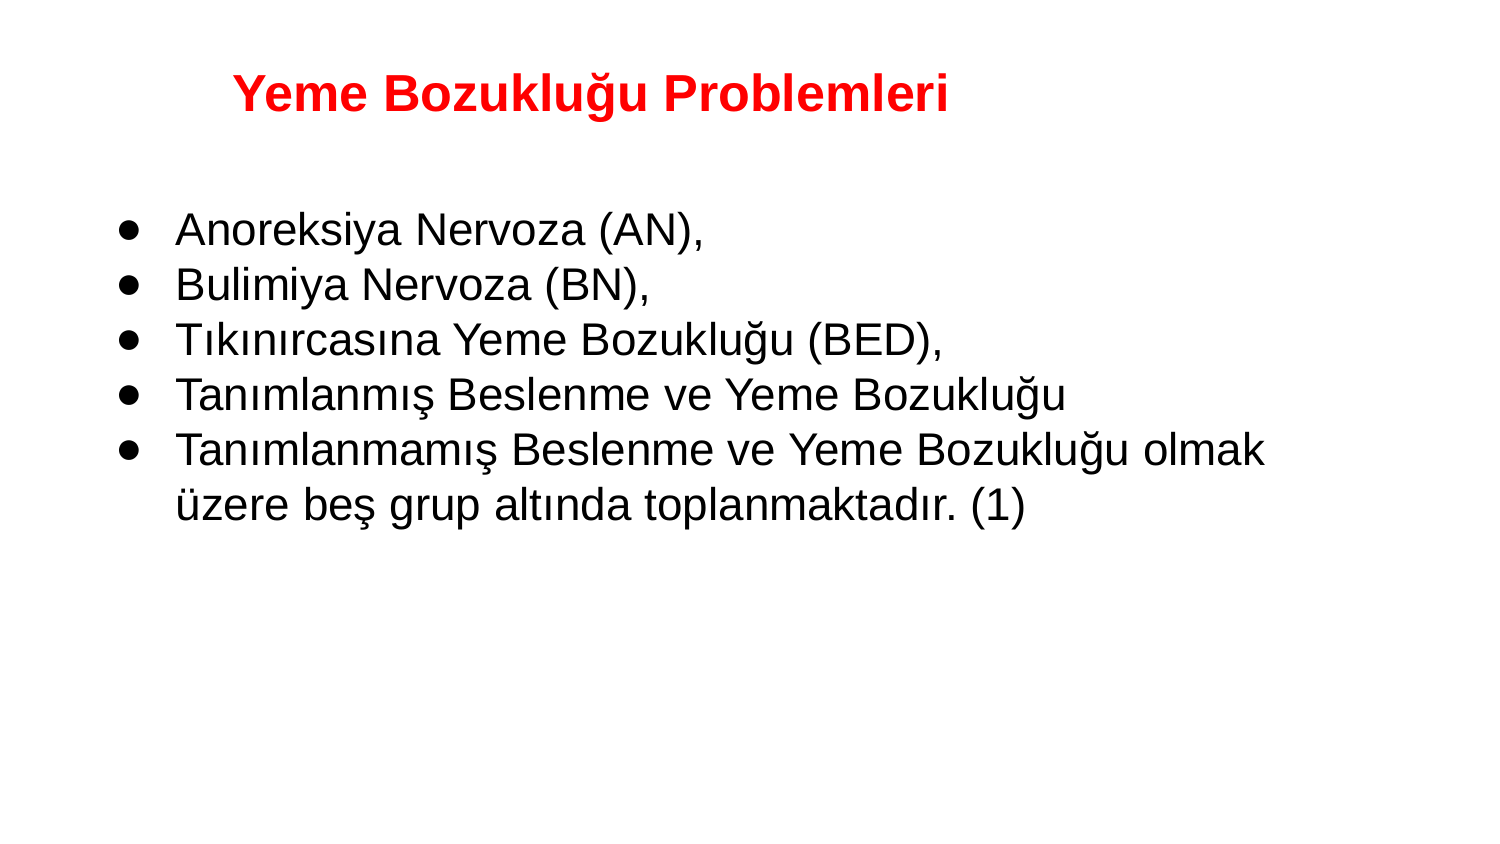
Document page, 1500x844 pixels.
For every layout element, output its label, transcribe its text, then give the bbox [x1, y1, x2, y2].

text_box Anoreksiya Nervoza (AN), Bulimiya Nervoza (BN), Tıkınırcasına Yeme Bozukluğu (BED), Tanımlanmış Beslenme ve Yeme Bozukluğu Tanımlanmamış Beslenme ve Yeme Bozukluğu olmak üzere beş grup altında toplanmaktadır. (1) [85, 184, 1286, 766]
text_box Yeme Bozukluğu Problemleri [116, 44, 1317, 185]
